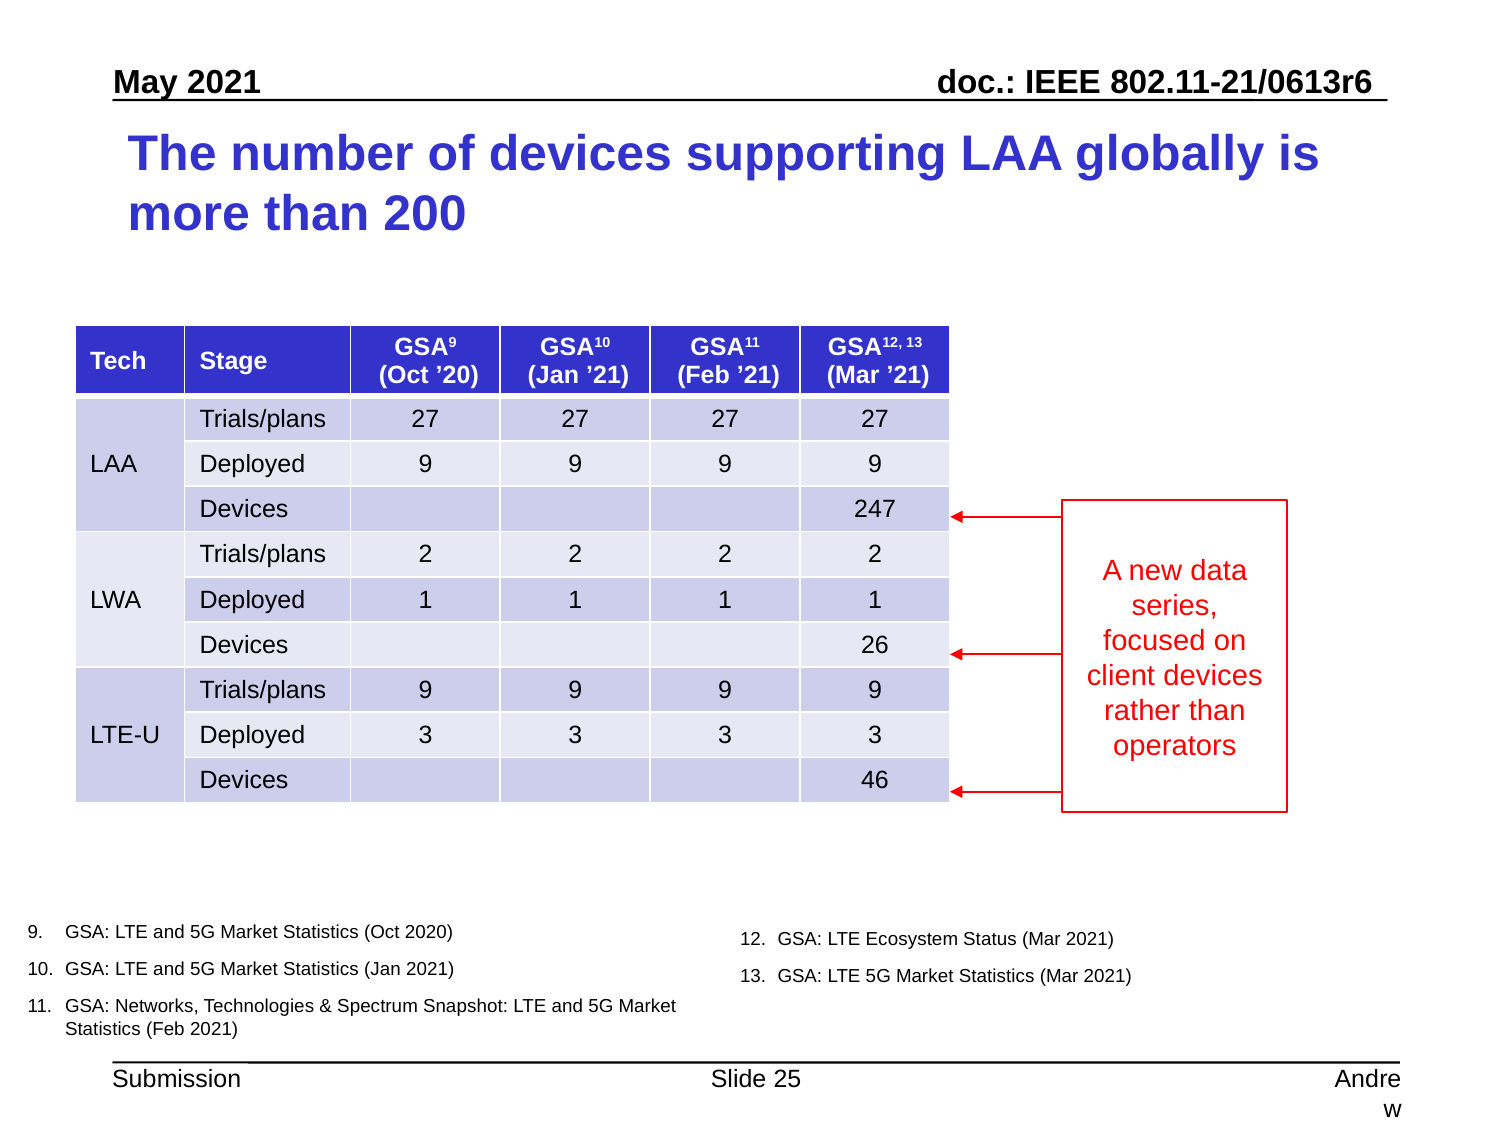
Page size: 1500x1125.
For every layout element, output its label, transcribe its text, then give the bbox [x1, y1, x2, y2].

slide_number Slide 25 [709, 1061, 803, 1093]
table_cell 9 [501, 668, 649, 711]
table_cell Deployed [185, 713, 350, 757]
table_cell 9 [801, 668, 949, 711]
table_cell [351, 758, 499, 802]
table_cell [651, 623, 799, 666]
table_cell Deployed [185, 442, 350, 485]
table_cell 1 [351, 578, 499, 621]
table_cell LAA [76, 399, 184, 531]
table_cell Devices [185, 623, 350, 666]
footer Andrew Myles, Cisco [1320, 1062, 1402, 1093]
text_box GSA: LTE Ecosystem Status (Mar 2021) GSA: LTE 5G Market Statistics (Mar 2021) [725, 919, 1449, 1020]
table_header GSA11 (Feb ’21) [651, 326, 799, 393]
table_cell 27 [651, 399, 799, 440]
table_cell [501, 758, 649, 802]
table_cell 27 [801, 399, 949, 440]
title The number of devices supporting LAA globally is more than 200 [112, 112, 1402, 288]
table_cell Trials/plans [185, 399, 350, 440]
table_cell 26 [801, 623, 949, 666]
table_cell [351, 487, 499, 531]
table_cell [651, 487, 799, 531]
table_cell Deployed [185, 578, 350, 621]
table_header Stage [185, 326, 350, 393]
table_cell 46 [801, 758, 949, 802]
table_cell 27 [501, 399, 649, 440]
table_cell 9 [651, 442, 799, 485]
text_box [749, 824, 1500, 1062]
table_cell 2 [651, 532, 799, 576]
table_cell 9 [801, 442, 949, 485]
table_cell 1 [501, 578, 649, 621]
table_cell 3 [801, 713, 949, 757]
table_cell [501, 487, 649, 531]
table_cell Trials/plans [185, 532, 350, 576]
table_cell 9 [501, 442, 649, 485]
table_cell LTE-U [76, 668, 184, 802]
table_cell 2 [801, 532, 949, 576]
table_cell LWA [76, 532, 184, 666]
table_header Tech [76, 326, 184, 393]
table_cell 3 [351, 713, 499, 757]
table_cell 1 [801, 578, 949, 621]
table_cell 27 [351, 399, 499, 440]
table_cell Devices [185, 758, 350, 802]
text_box A new data series, focused on client devices rather than operators [1062, 499, 1288, 813]
table_cell 3 [651, 713, 799, 757]
table_header GSA10 (Jan ’21) [501, 326, 649, 393]
table_cell Trials/plans [185, 668, 350, 711]
table_cell 9 [351, 668, 499, 711]
table_cell 9 [651, 668, 799, 711]
table_cell 247 [801, 487, 949, 531]
table_cell 9 [351, 442, 499, 485]
table_cell 2 [501, 532, 649, 576]
table_cell [651, 758, 799, 802]
table_cell 2 [351, 532, 499, 576]
text_box GSA: LTE and 5G Market Statistics (Oct 2020) GSA: LTE and 5G Market Statistics (Jan 2021) GSA: Networks, Technologies & Spectrum Snapshot: LTE and 5G Market Statistics (Feb 2021) [12, 912, 737, 1013]
table_cell 1 [651, 578, 799, 621]
table_cell [501, 623, 649, 666]
table_cell Devices [185, 487, 350, 531]
table_cell 3 [501, 713, 649, 757]
table_cell [351, 623, 499, 666]
table_header GSA12, 13 (Mar ’21) [801, 326, 949, 393]
table_header GSA9 (Oct ’20) [351, 326, 499, 393]
